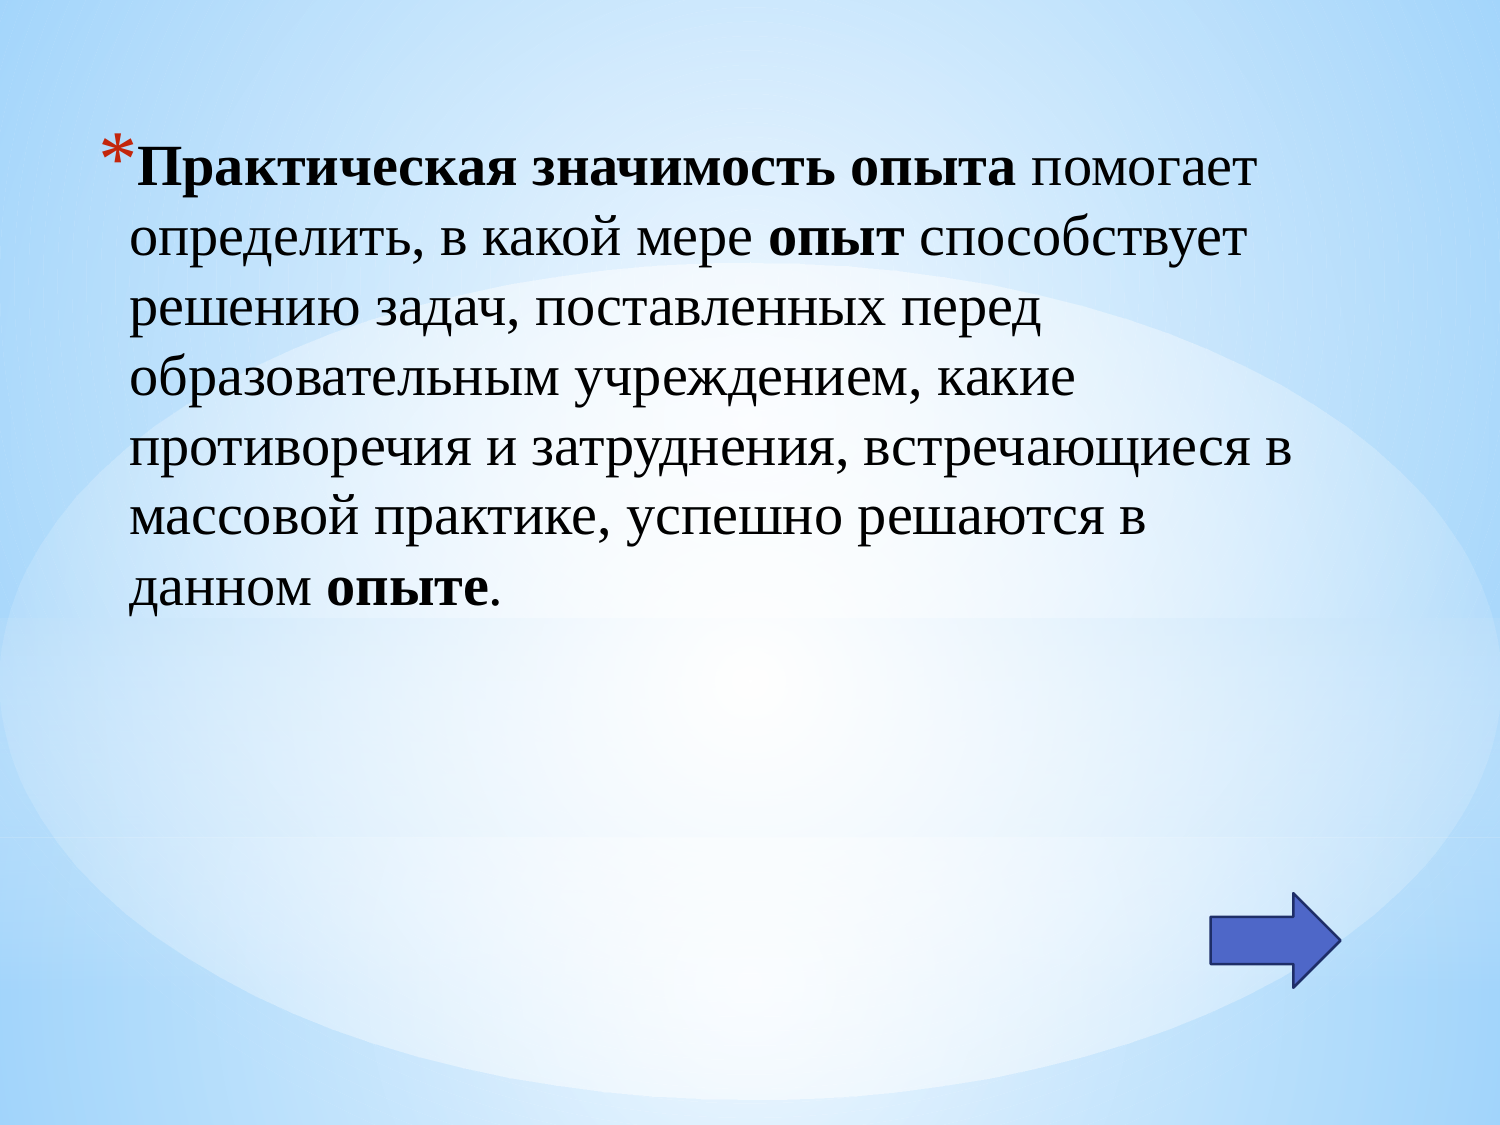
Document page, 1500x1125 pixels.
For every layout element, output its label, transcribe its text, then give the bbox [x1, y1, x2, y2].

list Практическая значимость опыта помогает определить, в какой мере опыт способствует решению задач, поставленных перед образовательным учреждением, какие противоречия и затруднения, встречающиеся в массовой практике, успешно решаются в данном опыте. [76, 120, 1412, 1035]
text_box [1209, 892, 1342, 989]
